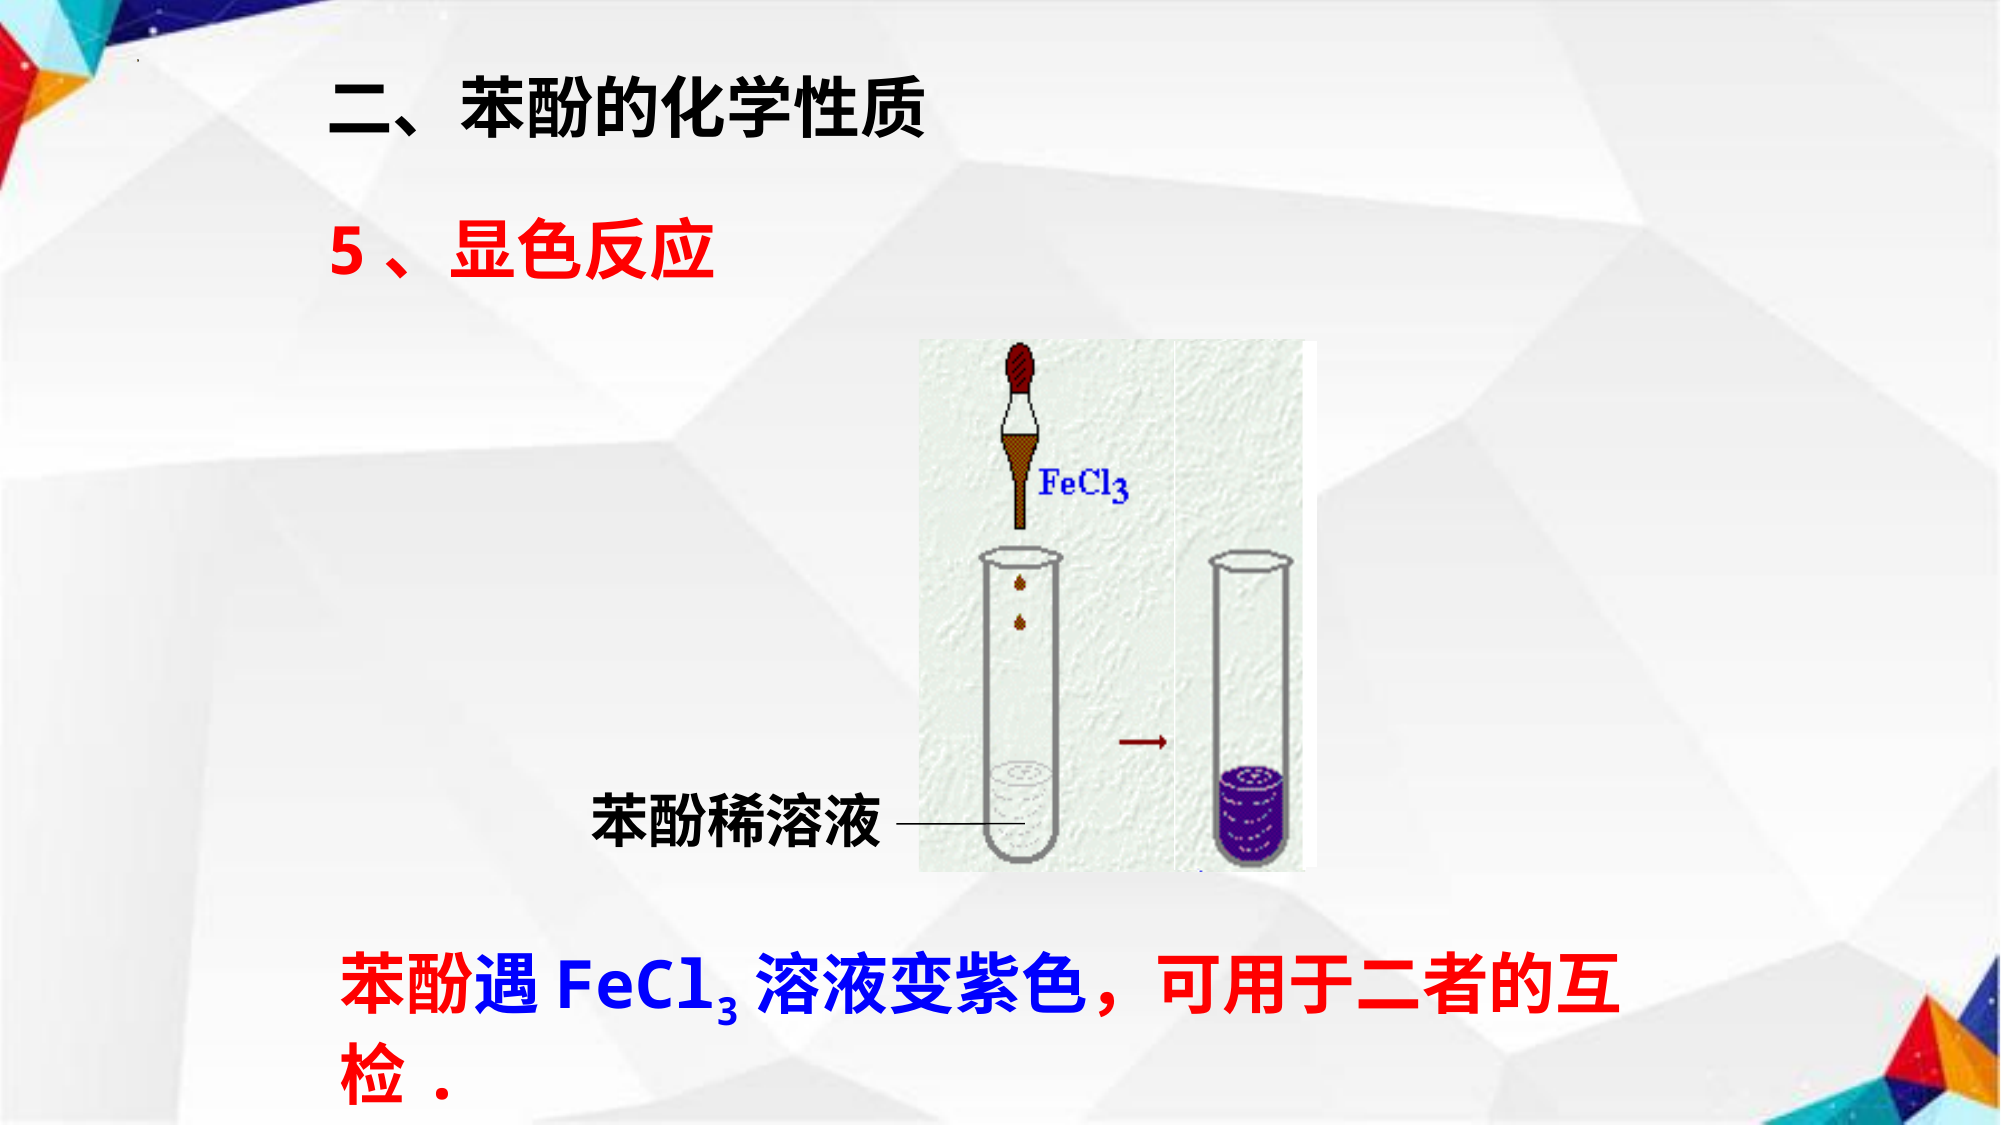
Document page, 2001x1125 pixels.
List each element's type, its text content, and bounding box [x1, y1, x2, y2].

text_box 5、显色反应 [312, 200, 892, 295]
picture [0, 0, 2001, 1125]
text_box 苯酚遇FeCl3溶液变紫色，可用于二者的互检. [324, 934, 1663, 1121]
text_box 二、苯酚的化学性质 [311, 60, 1662, 153]
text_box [575, 339, 1317, 872]
